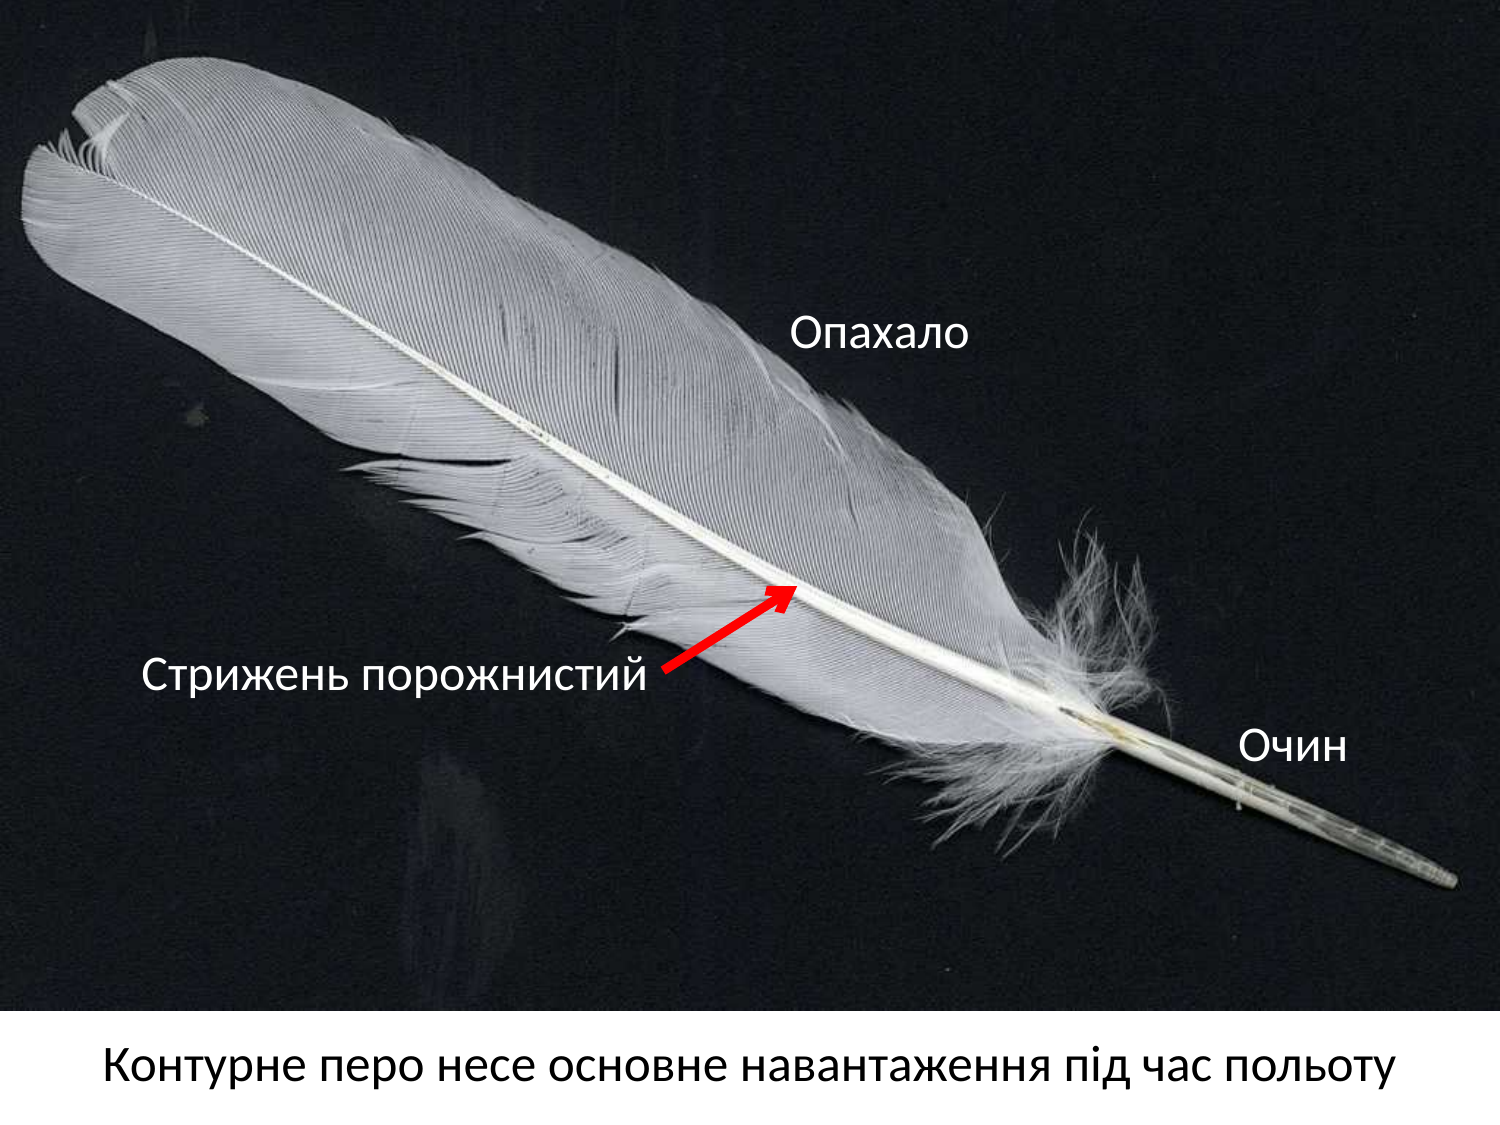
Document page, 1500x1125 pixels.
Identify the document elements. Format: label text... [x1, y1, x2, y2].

picture [0, 0, 1500, 1011]
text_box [665, 585, 798, 672]
list Контурне перо несе основне навантаження під час польоту [75, 1023, 1425, 1106]
